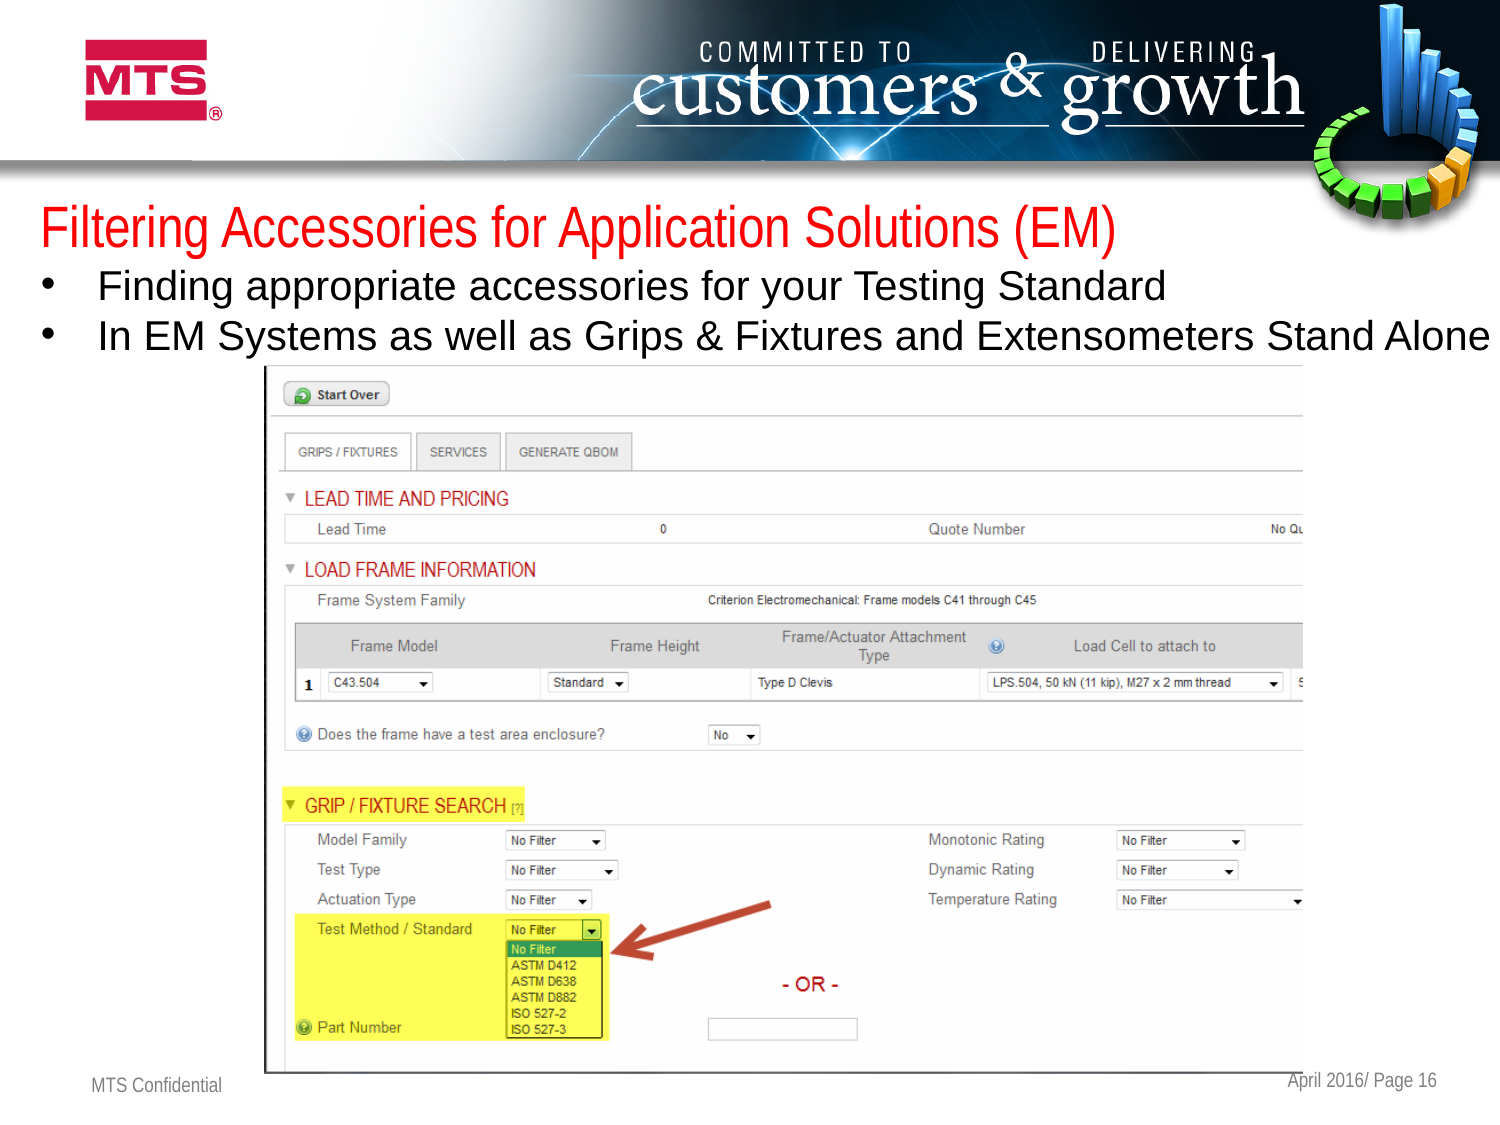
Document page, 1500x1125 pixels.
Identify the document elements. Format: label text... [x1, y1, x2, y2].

text_box Filtering Accessories for Application Solutions (EM) [26, 181, 1237, 251]
text_box Finding appropriate accessories for your Testing Standard In EM Systems as well as Grips & Fixtures and Extensometers Stand Alone [26, 251, 1500, 366]
picture [264, 365, 1304, 1075]
picture [0, 0, 1500, 242]
